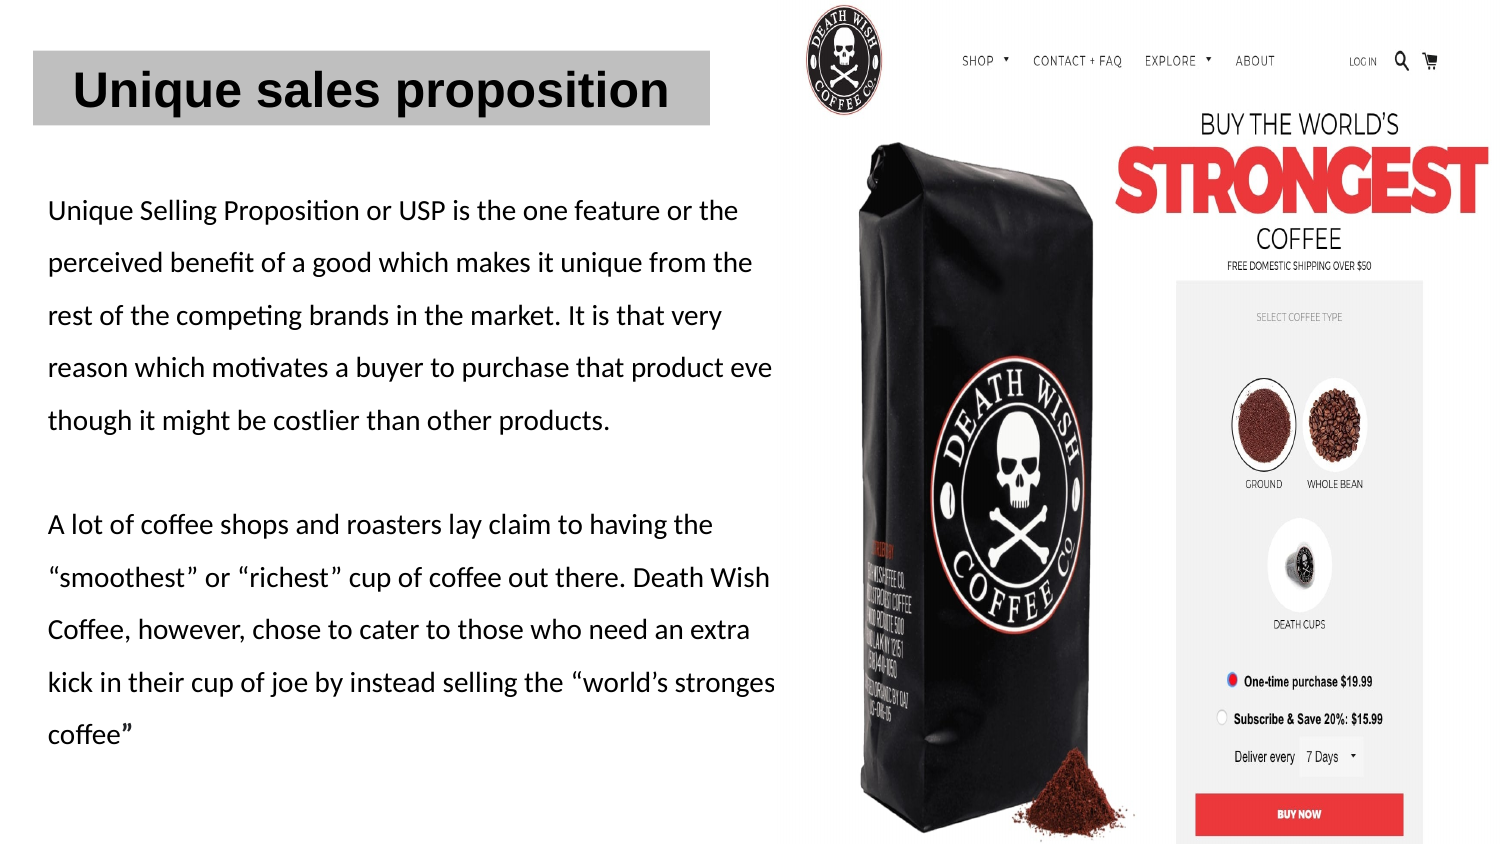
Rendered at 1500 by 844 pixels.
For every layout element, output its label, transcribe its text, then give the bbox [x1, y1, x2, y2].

picture [774, 0, 1500, 844]
text_box Unique sales proposition [33, 50, 710, 126]
text_box Unique Selling Proposition or USP is the one feature or the perceived benefit of a good which makes it unique from the rest of the competing brands in the market. It is that very reason which motivates a buyer to purchase that product even though it might be costlier than other products. A lot of coffee shops and roasters lay claim to having the “smoothest” or “richest” cup of coffee out there. Death Wish Coffee, however, chose to cater to those who need an extra kick in their cup of joe by instead selling the “world’s strongest coffee” [33, 166, 769, 758]
